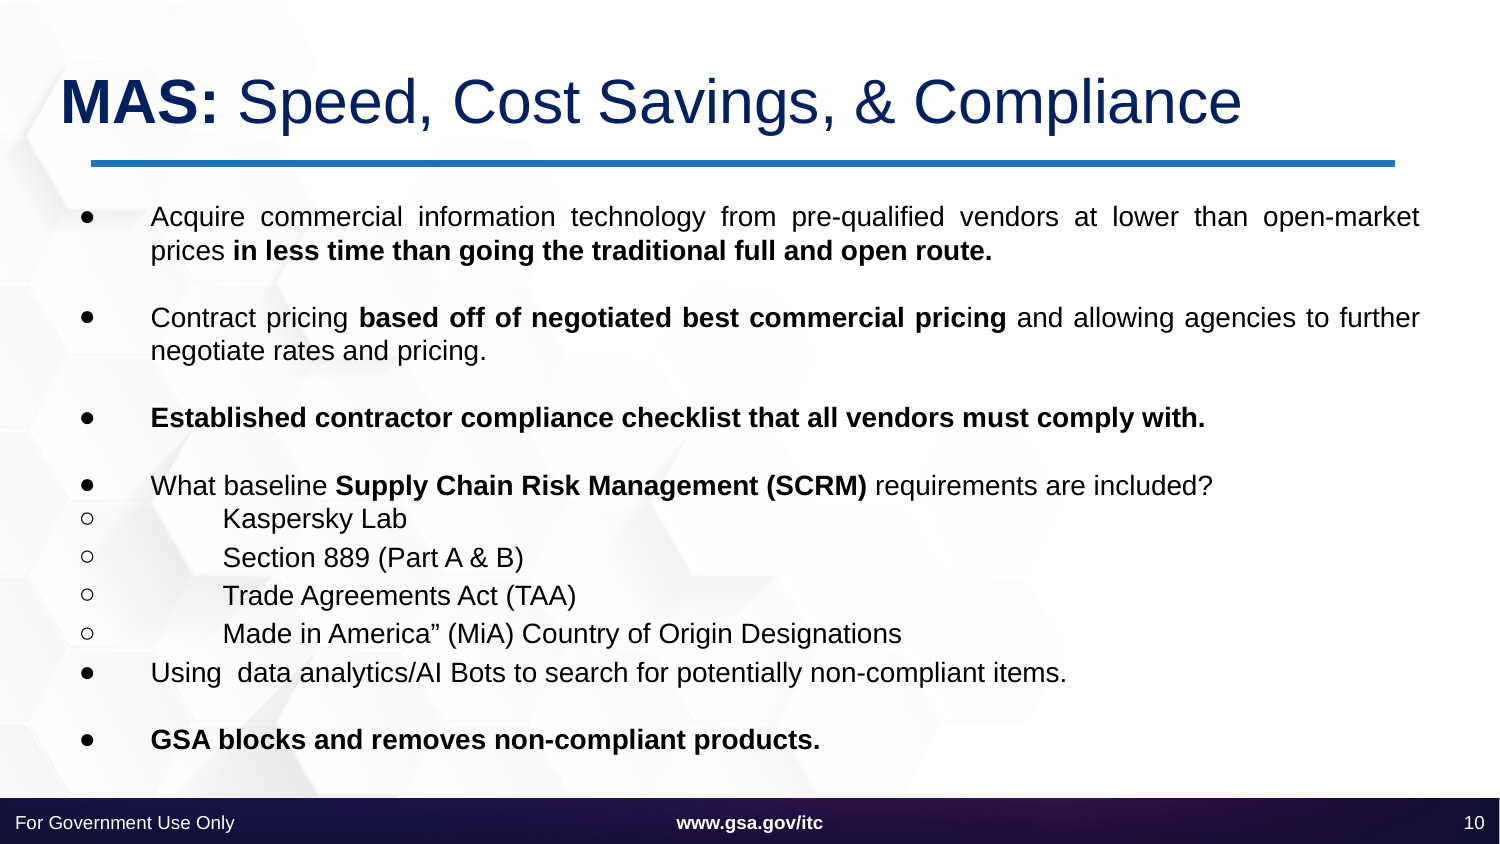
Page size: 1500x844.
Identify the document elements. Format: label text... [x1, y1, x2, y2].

list Acquire commercial information technology from pre-qualified vendors at lower than open-market prices in less time than going the traditional full and open route. Contract pricing based off of negotiated best commercial pricing and allowing agencies to further negotiate rates and pricing. Established contractor compliance checklist that all vendors must comply with. What baseline Supply Chain Risk Management (SCRM) requirements are included? Kaspersky Lab Section 889 (Part A & B) Trade Agreements Act (TAA) Made in America” (MiA) Country of Origin Designations Using data analytics/AI Bots to search for potentially non-compliant items. GSA blocks and removes non-compliant products. [63, 183, 1436, 775]
picture [0, 798, 1500, 844]
title MAS: Speed, Cost Savings, & Compliance [45, 39, 1296, 152]
